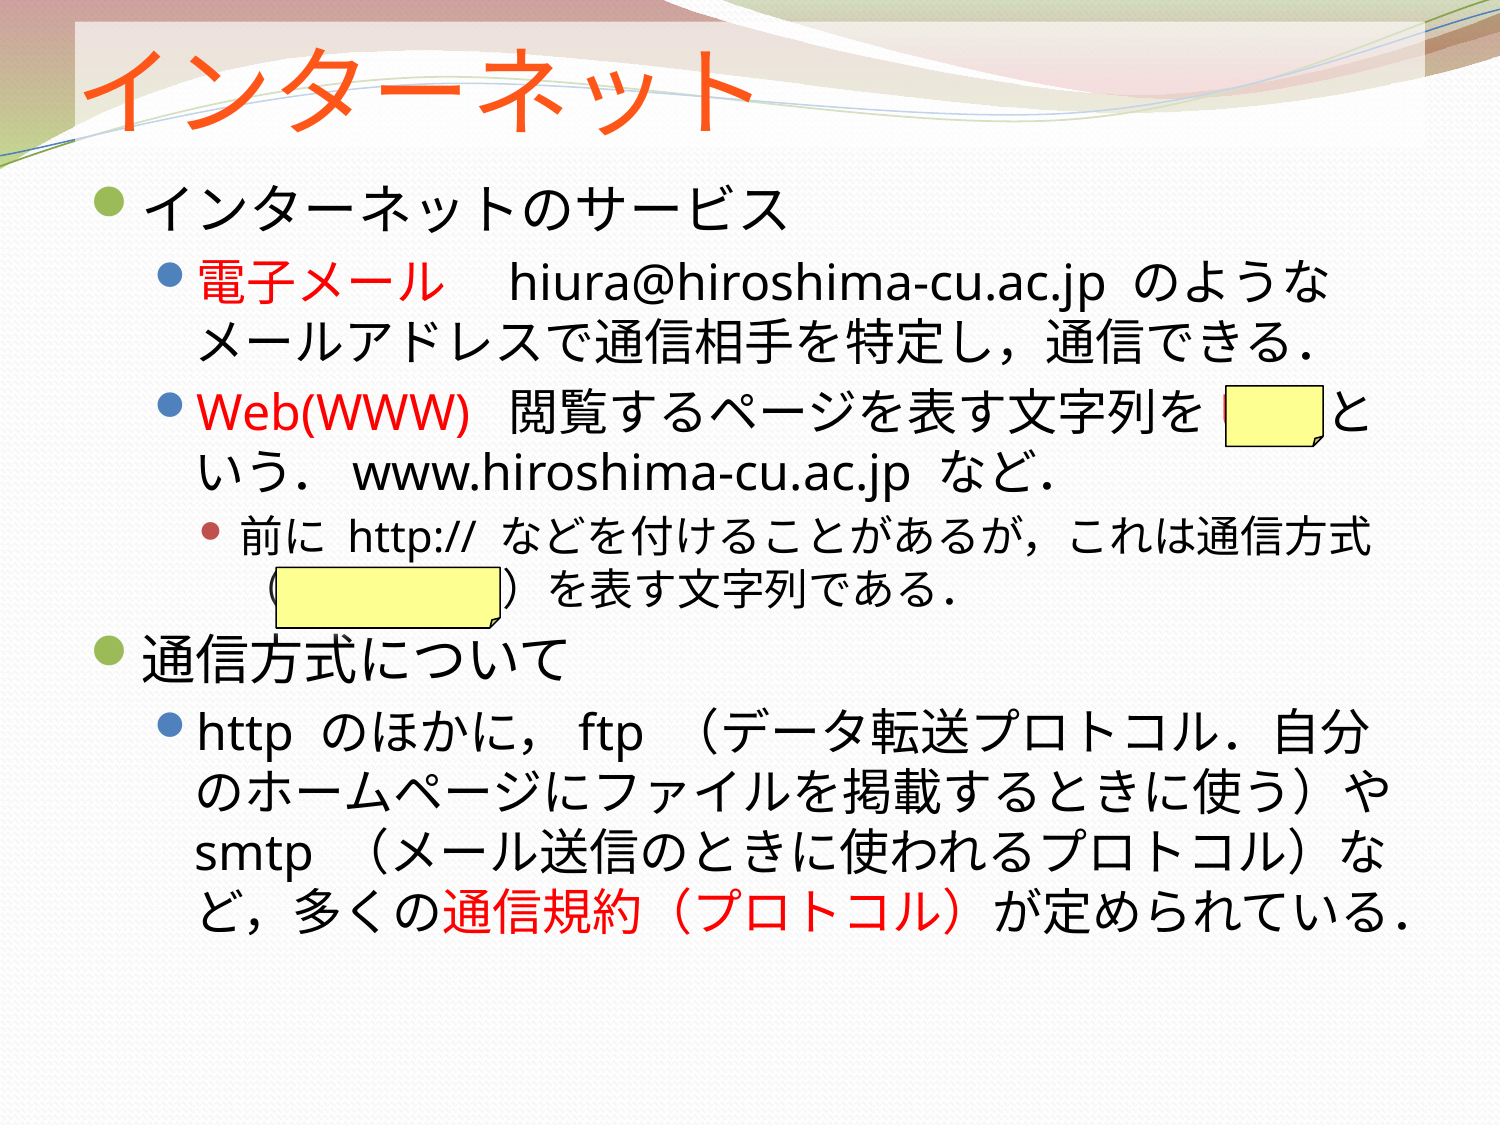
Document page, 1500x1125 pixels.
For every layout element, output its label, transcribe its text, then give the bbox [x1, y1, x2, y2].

text_box [275, 566, 501, 629]
text_box [1225, 385, 1324, 448]
list インターネットのサービス 電子メール hiura@hiroshima-cu.ac.jp のようなメールアドレスで通信相手を特定し，通信できる． Web(WWW) 閲覧するページを表す文字列をURLという．www.hiroshima-cu.ac.jp など． 前に http:// などを付けることがあるが，これは通信方式（プロトコル）を表す文字列である． 通信方式について http のほかに，ftp （データ転送プロトコル．自分のホームページにファイルを掲載するときに使う）や smtp （メール送信のときに使われるプロトコル）など，多くの通信規約（プロトコル）が定められている． [75, 168, 1425, 1100]
title インターネット [75, 21, 1425, 149]
